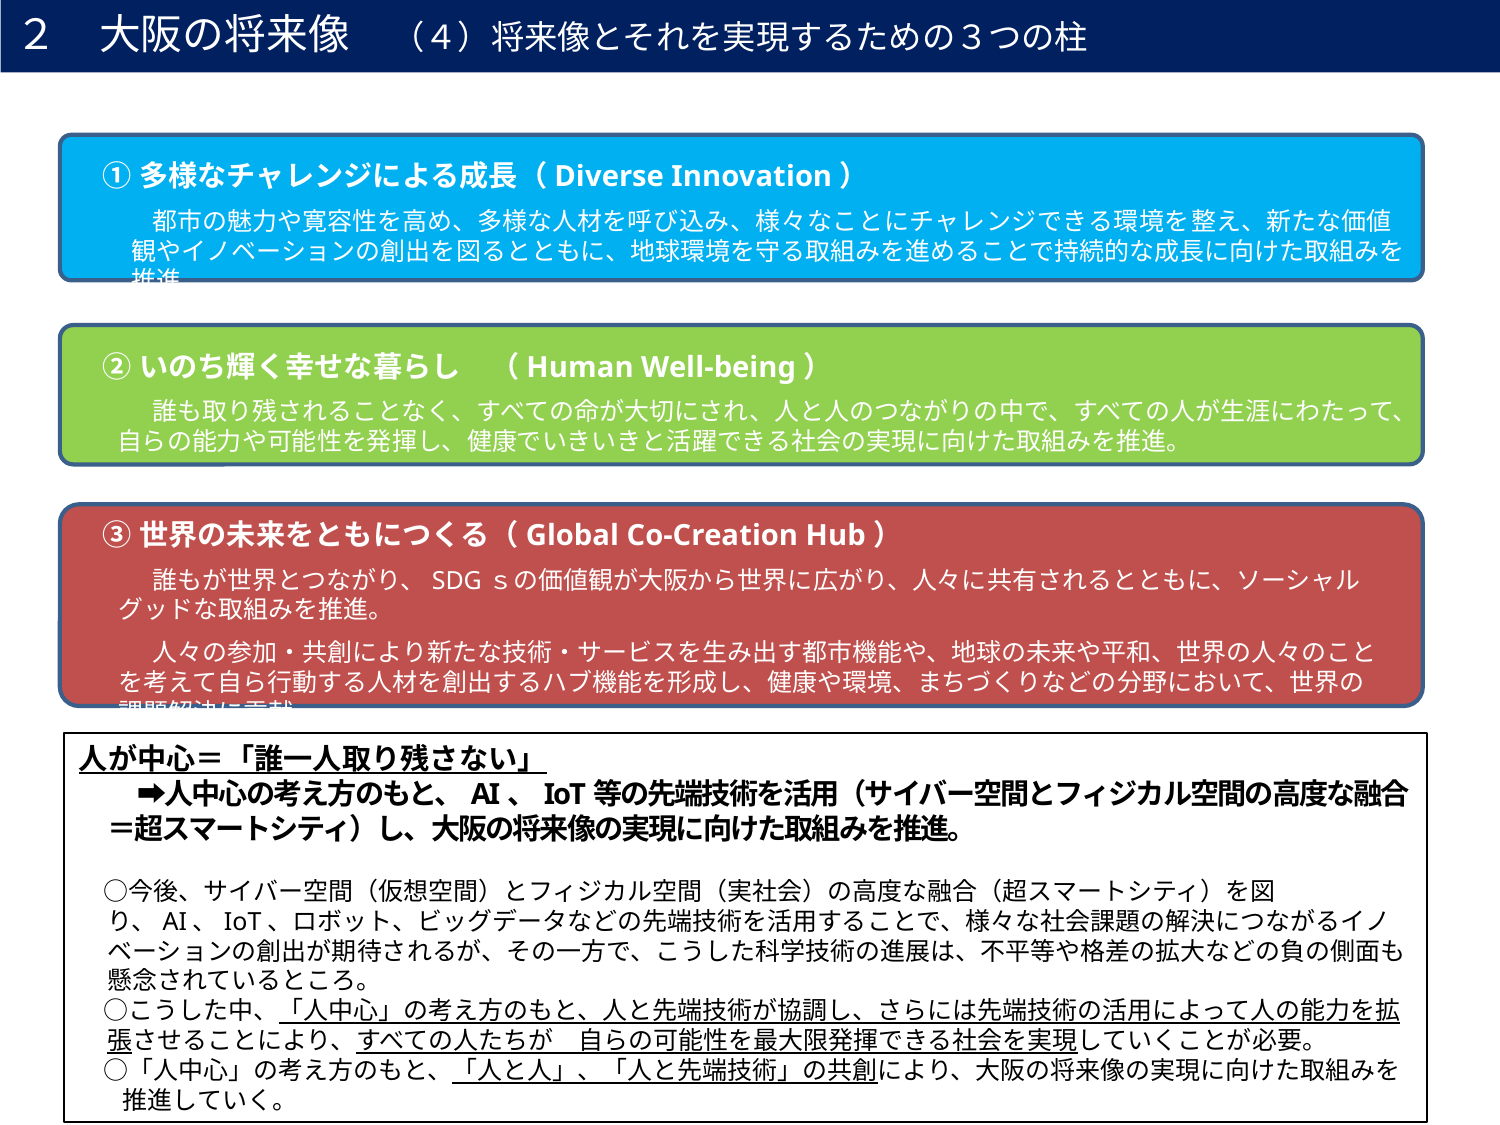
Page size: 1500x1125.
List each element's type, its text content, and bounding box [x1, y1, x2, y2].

text_box ①多様なチャレンジによる成長（Diverse Innovation） 都市の魅力や寛容性を高め、多様な人材を呼び込み、様々なことにチャレンジできる環境を整え、新たな価値観やイノベーションの創出を図るとともに、地球環境を守る取組みを進めることで持続的な成長に向けた取組みを推進。 [88, 150, 1423, 303]
text_box ②いのち輝く幸せな暮らし （Human Well-being） 誰も取り残されることなく、すべての命が大切にされ、人と人のつながりの中で、すべての人が生涯にわたって、自らの能力や可能性を発揮し、健康でいきいきと活躍できる社会の実現に向けた取組みを推進。 [88, 340, 1423, 463]
text_box [57, 322, 1425, 467]
text_box ③世界の未来をともにつくる（Global Co-Creation Hub） 誰もが世界とつながり、SDGｓの価値観が大阪から世界に広がり、人々に共有されるとともに、ソーシャルグッドな取組みを推進。 人々の参加・共創により新たな技術・サービスを生み出す都市機能や、地球の未来や平和、世界の人々のことを考えて自ら行動する人材を創出するハブ機能を形成し、健康や環境、まちづくりなどの分野において、世界の課題解決に貢献。 [88, 509, 1394, 732]
text_box [57, 132, 1425, 283]
text_box [57, 502, 1425, 709]
text_box ２ 大阪の将来像 （４）将来像とそれを実現するための３つの柱 [0, 0, 1500, 73]
text_box 人が中心＝「誰一人取り残さない」 ➡人中心の考え方のもと、AI、IoT等の先端技術を活用（サイバー空間とフィジカル空間の高度な融合＝超スマートシティ）し、大阪の将来像の実現に向けた取組みを推進。 ○今後、サイバー空間（仮想空間）とフィジカル空間（実社会）の高度な融合（超スマートシティ）を図り、AI、IoT、ロボット、ビッグデータなどの先端技術を活用することで、様々な社会課題の解決につながるイノベーションの創出が期待されるが、その一方で、こうした科学技術の進展は、不平等や格差の拡大などの負の側面も懸念されているところ。 ○こうした中、「人中心」の考え方のもと、人と先端技術が協調し、さらには先端技術の活用によって人の能力を拡張させることにより、すべての人たちが 自らの可能性を最大限発揮できる社会を実現していくことが必要。 ○「人中心」の考え方のもと、「人と人」、「人と先端技術」の共創により、大阪の将来像の実現に向けた取組みを推進していく。 [64, 732, 1428, 1122]
